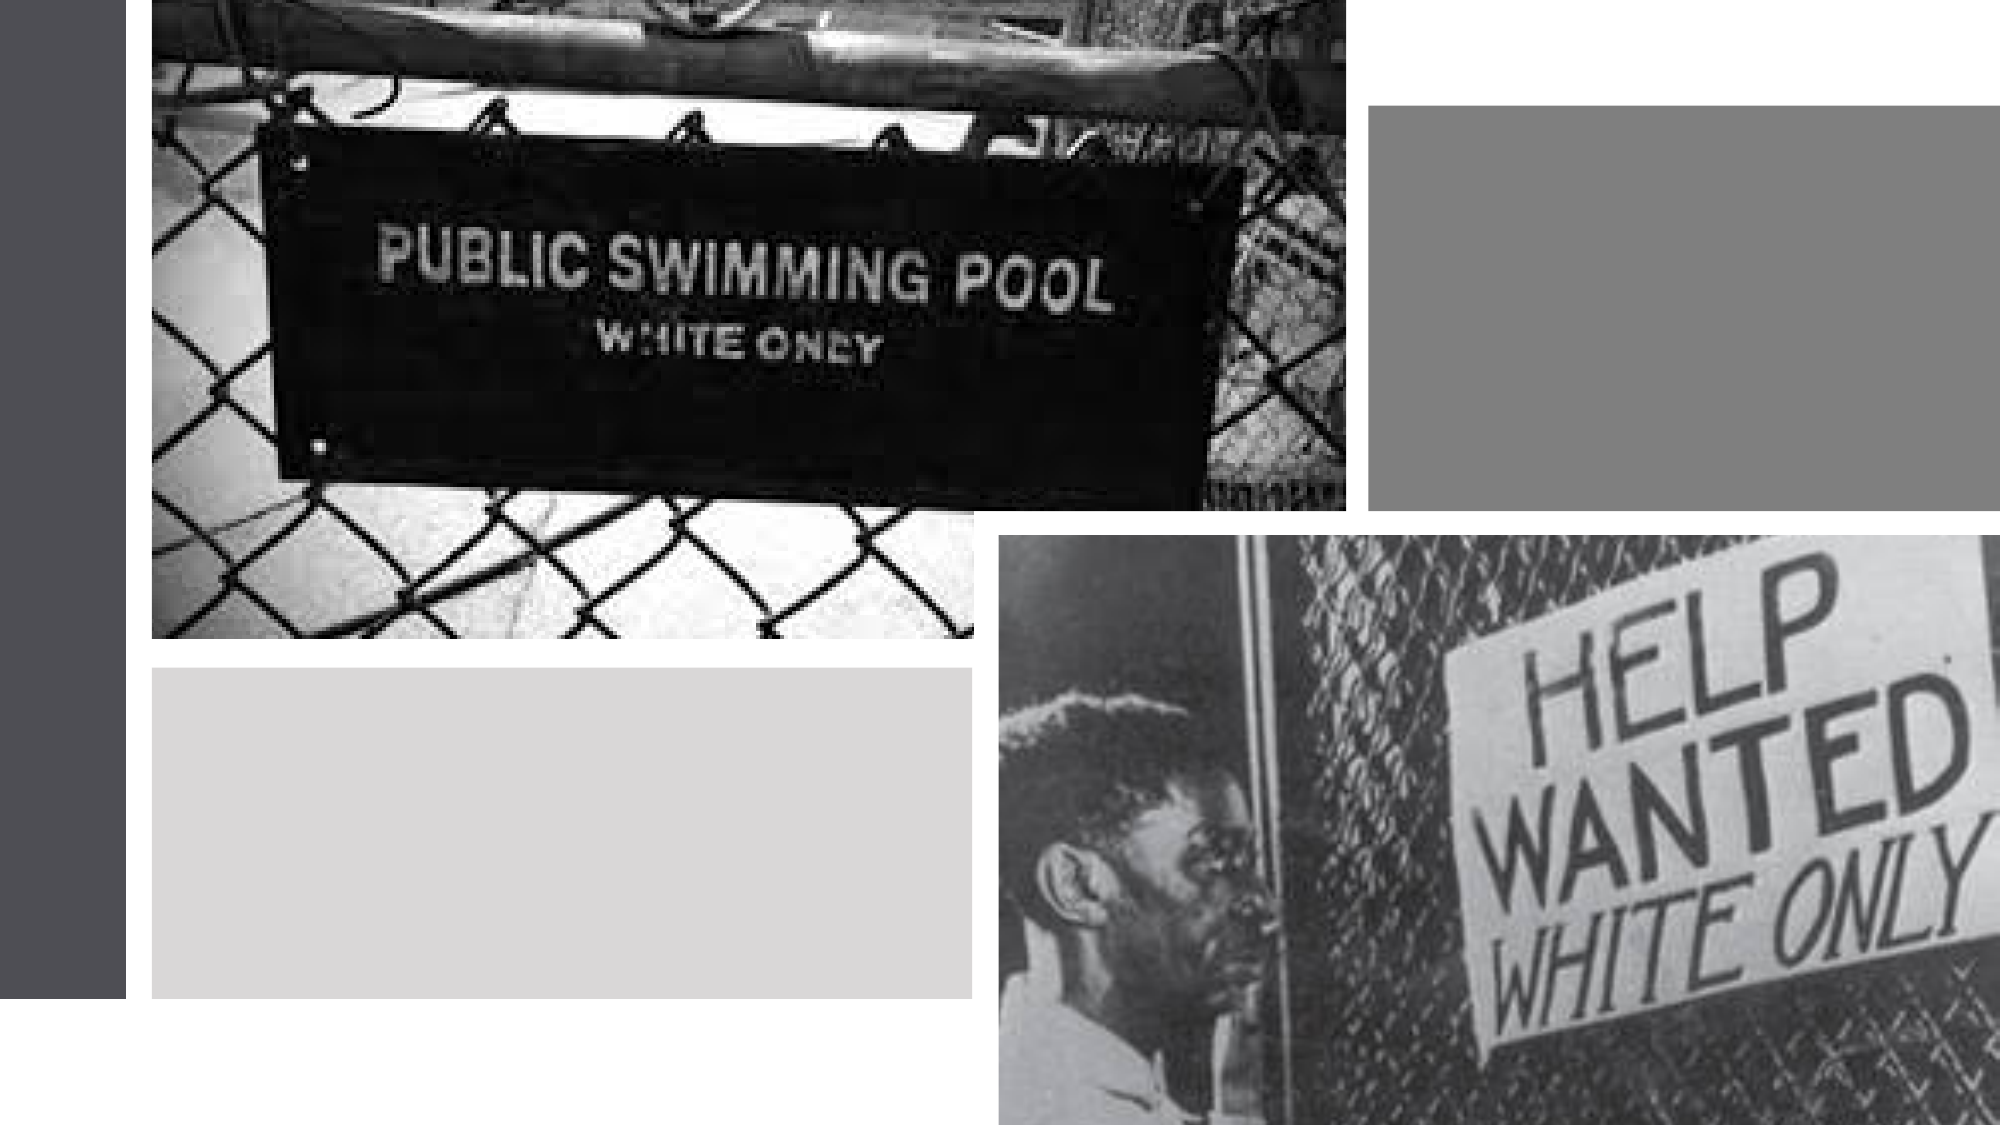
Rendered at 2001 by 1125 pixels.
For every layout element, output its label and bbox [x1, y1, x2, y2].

picture [151, 0, 2000, 1125]
text_box [1367, 104, 2000, 512]
text_box [151, 666, 973, 1000]
text_box [0, 0, 127, 1000]
